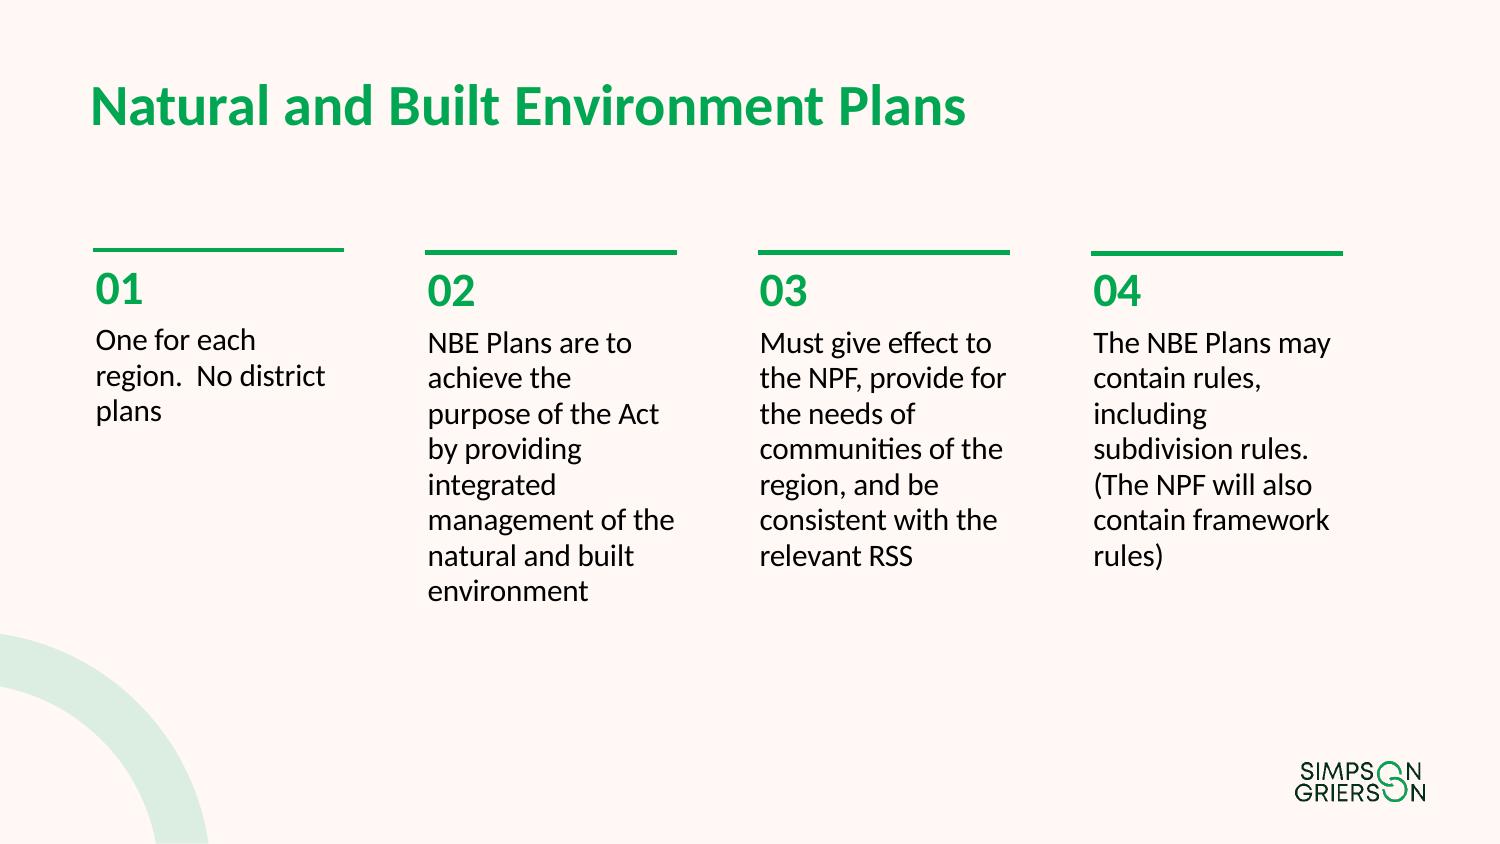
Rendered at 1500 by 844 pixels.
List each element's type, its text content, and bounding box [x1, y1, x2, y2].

picture [1295, 761, 1425, 802]
title Natural and Built Environment Plans [75, 60, 1425, 149]
text_box 03 Must give effect to the NPF, provide for the needs of communities of the region, and be consistent with the relevant RSS [757, 251, 1010, 573]
text_box 01 One for each region. No district plans [93, 249, 346, 428]
text_box 02 NBE Plans are to achieve the purpose of the Act by providing integrated management of the natural and built environment [425, 253, 678, 608]
text_box 04 The NBE Plans may contain rules, including subdivision rules. (The NPF will also contain framework rules) [1091, 254, 1343, 573]
